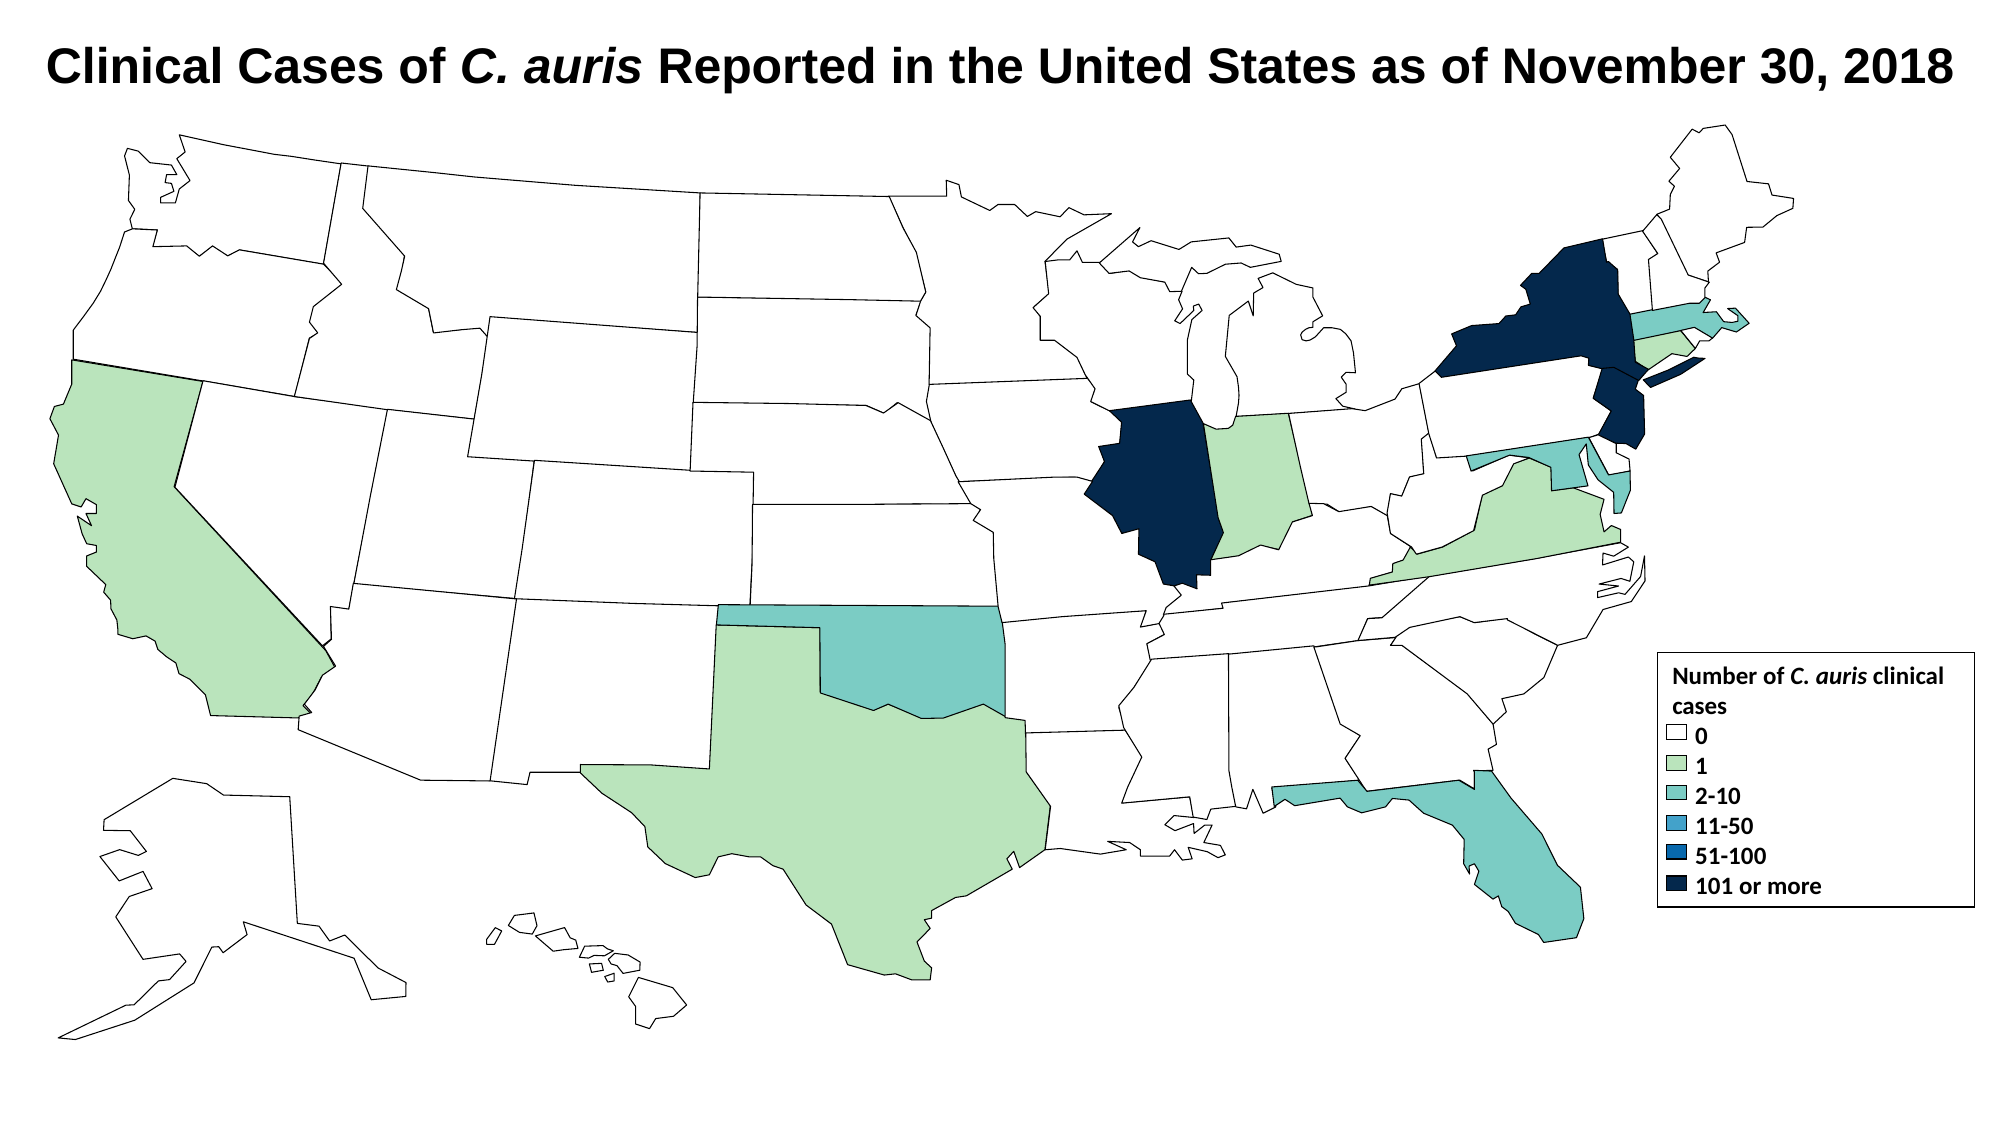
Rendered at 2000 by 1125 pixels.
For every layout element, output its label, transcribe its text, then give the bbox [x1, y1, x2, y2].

text_box [1589, 434, 1631, 474]
text_box [1706, 297, 1711, 308]
text_box [1225, 272, 1356, 416]
text_box [1033, 250, 1203, 411]
text_box [1466, 437, 1631, 514]
text_box [750, 503, 997, 606]
text_box [1387, 433, 1529, 555]
text_box [690, 402, 969, 504]
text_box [1435, 238, 1706, 388]
text_box [1002, 611, 1163, 732]
text_box [514, 460, 753, 606]
text_box [362, 165, 700, 337]
text_box [1357, 542, 1646, 646]
text_box Number of C. auris clinical cases 0 1 2-10 11-50 51-100 101 or more [1657, 652, 1975, 907]
text_box [124, 134, 340, 263]
text_box [693, 298, 931, 420]
text_box [1419, 371, 1610, 458]
text_box [1163, 503, 1410, 614]
text_box [1390, 617, 1558, 725]
text_box [1271, 770, 1584, 943]
text_box [1288, 383, 1428, 514]
text_box [1666, 875, 1688, 892]
text_box [1593, 388, 1645, 450]
text_box [1369, 459, 1621, 586]
text_box [1666, 754, 1688, 772]
text_box [1607, 230, 1646, 238]
text_box [1085, 399, 1223, 588]
text_box [58, 778, 407, 1040]
text_box [73, 228, 340, 396]
text_box [580, 625, 1050, 980]
text_box [890, 180, 1112, 385]
text_box [1706, 308, 1750, 338]
text_box [1666, 724, 1688, 741]
text_box [467, 316, 697, 470]
text_box [298, 583, 517, 781]
text_box [1203, 413, 1311, 559]
text_box [927, 379, 1121, 481]
text_box [697, 192, 926, 302]
text_box [1666, 843, 1688, 860]
text_box [1666, 784, 1688, 801]
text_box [486, 912, 687, 1029]
text_box [49, 359, 334, 718]
text_box [1146, 578, 1426, 660]
text_box [174, 380, 387, 646]
text_box [1118, 653, 1235, 820]
text_box [1313, 638, 1497, 791]
text_box Clinical Cases of C. auris Reported in the United States as of November 30, 2018 [31, 26, 1984, 102]
text_box [1657, 125, 1794, 281]
text_box [958, 477, 1180, 628]
text_box [1228, 645, 1359, 814]
text_box [1642, 214, 1671, 238]
text_box [491, 599, 718, 785]
text_box [1099, 227, 1282, 292]
text_box [294, 162, 486, 418]
text_box [1706, 334, 1713, 341]
text_box [1666, 815, 1688, 832]
text_box [353, 409, 534, 598]
text_box [716, 604, 1005, 719]
text_box [1025, 730, 1226, 861]
